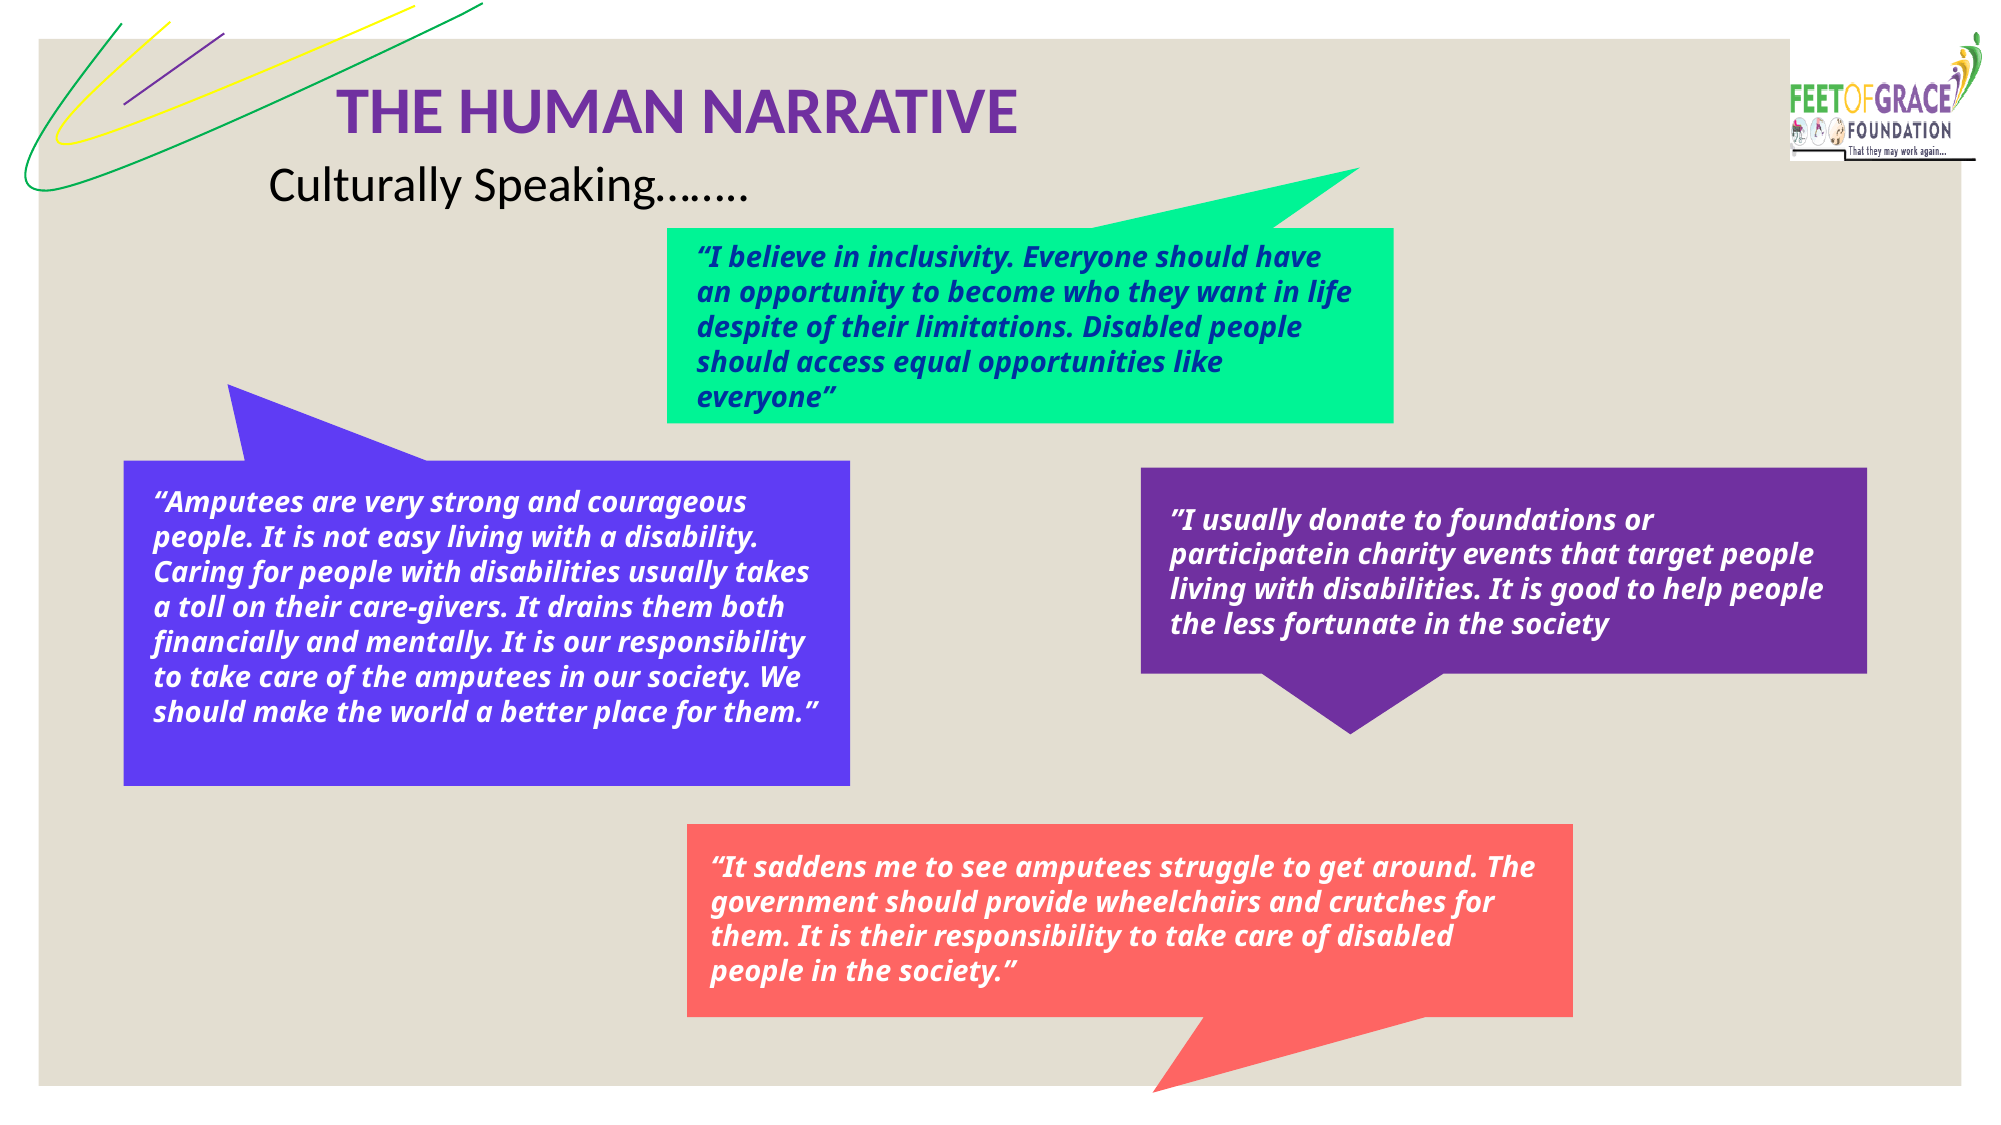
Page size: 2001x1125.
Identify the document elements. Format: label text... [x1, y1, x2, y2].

text_box [123, 32, 225, 106]
text_box [24, 2, 484, 192]
text_box [55, 4, 416, 146]
text_box Culturally Speaking…….. [253, 144, 986, 219]
text_box ”I usually donate to foundations or participatein charity events that target people living with disabilities. It is good to help people the less fortunate in the society [1140, 467, 1868, 735]
text_box “I believe in inclusivity. Everyone should have an opportunity to become who they want in life despite of their limitations. Disabled people should access equal opportunities like everyone” [667, 167, 1394, 424]
text_box “It saddens me to see amputees struggle to get around. The government should provide wheelchairs and crutches for them. It is their responsibility to take care of disabled people in the society.” [687, 824, 1573, 1093]
text_box “Amputees are very strong and courageous people. It is not easy living with a disability. Caring for people with disabilities usually takes a toll on their care-givers. It drains them both financially and mentally. It is our responsibility to take care of the amputees in our society. We should make the world a better place for them.” [123, 384, 851, 786]
text_box THE HUMAN NARRATIVE [321, 59, 1035, 155]
picture [1790, 32, 1982, 161]
